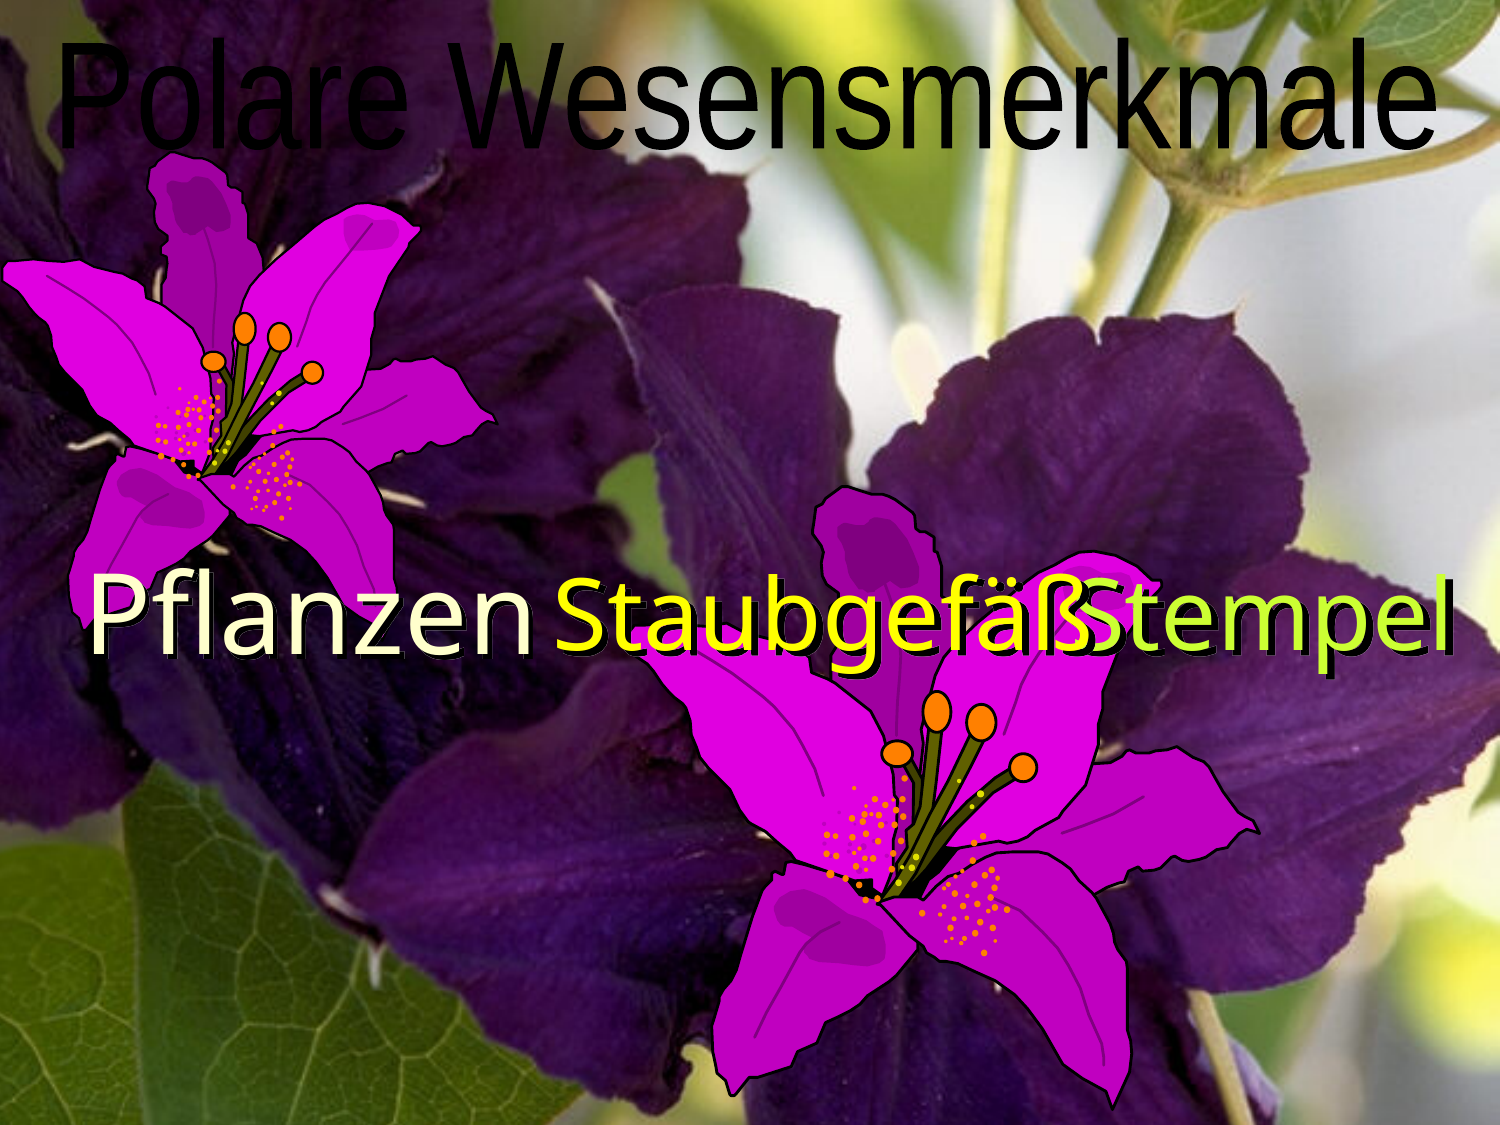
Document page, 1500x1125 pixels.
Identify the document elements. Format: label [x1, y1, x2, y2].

picture [0, 0, 1500, 1125]
text_box [0, 149, 501, 644]
text_box [624, 483, 1263, 1113]
